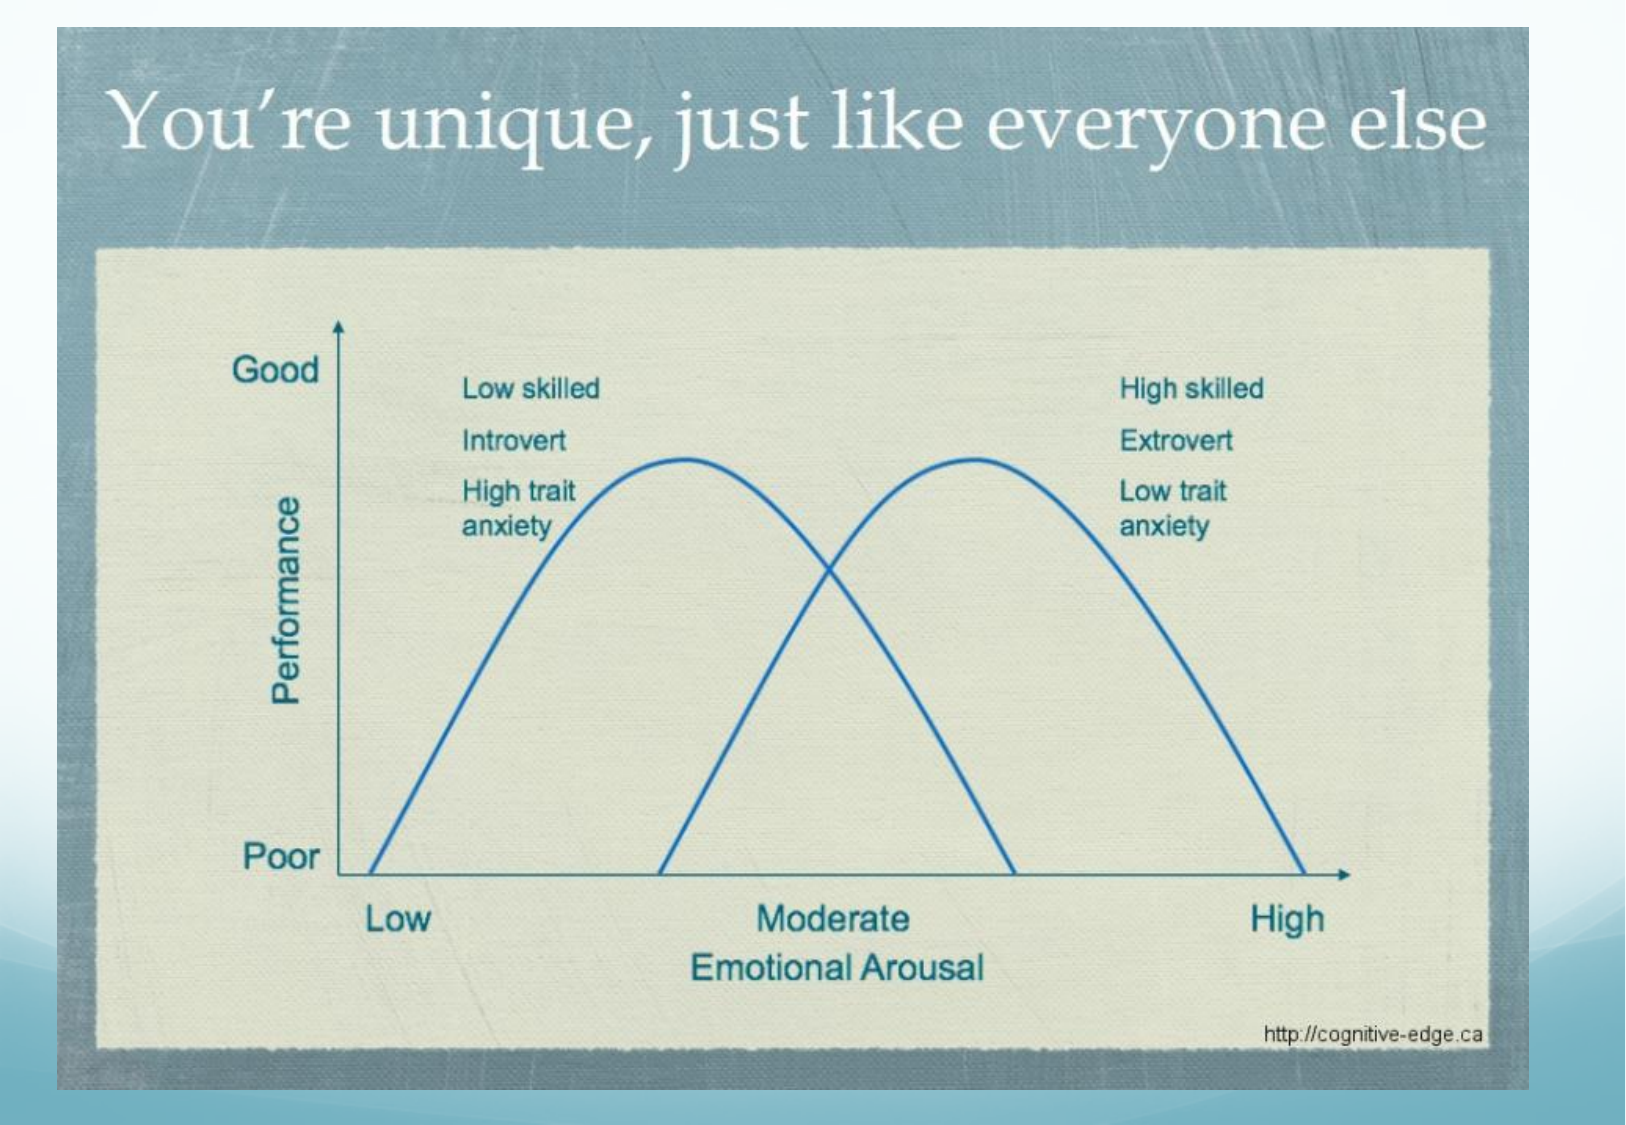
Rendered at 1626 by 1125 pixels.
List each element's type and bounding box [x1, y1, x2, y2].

list [57, 26, 1530, 1090]
